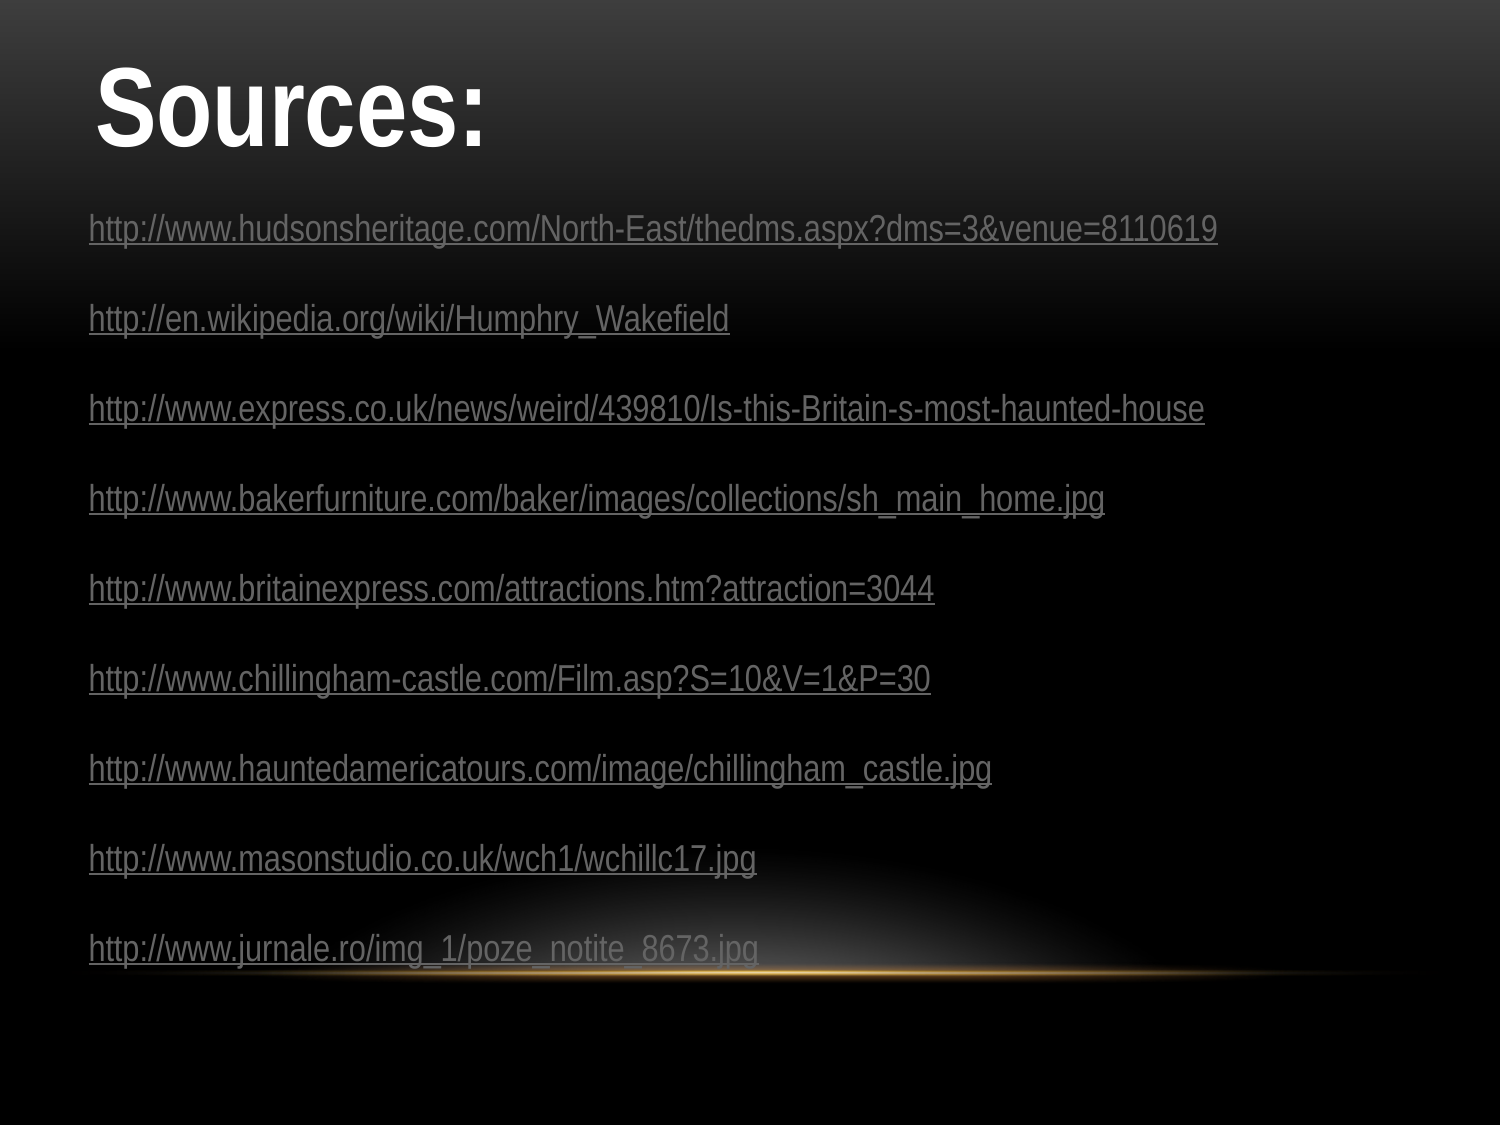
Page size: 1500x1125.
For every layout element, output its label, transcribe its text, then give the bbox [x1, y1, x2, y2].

text_box http://www.hudsonsheritage.com/North-East/thedms.aspx?dms=3&venue=8110619 http://en.wikipedia.org/wiki/Humphry_Wakefield http://www.express.co.uk/news/weird/439810/Is-this-Britain-s-most-haunted-house http://www.bakerfurniture.com/baker/images/collections/sh_main_home.jpg http://www.britainexpress.com/attractions.htm?attraction=3044 http://www.chillingham-castle.com/Film.asp?S=10&V=1&P=30 http://www.hauntedamericatours.com/image/chillingham_castle.jpg http://www.masonstudio.co.uk/wch1/wchillc17.jpg http://www.jurnale.ro/img_1/poze_notite_8673.jpg [73, 196, 1444, 1021]
picture [0, 0, 1500, 1125]
text_box Sources: [80, 26, 505, 176]
